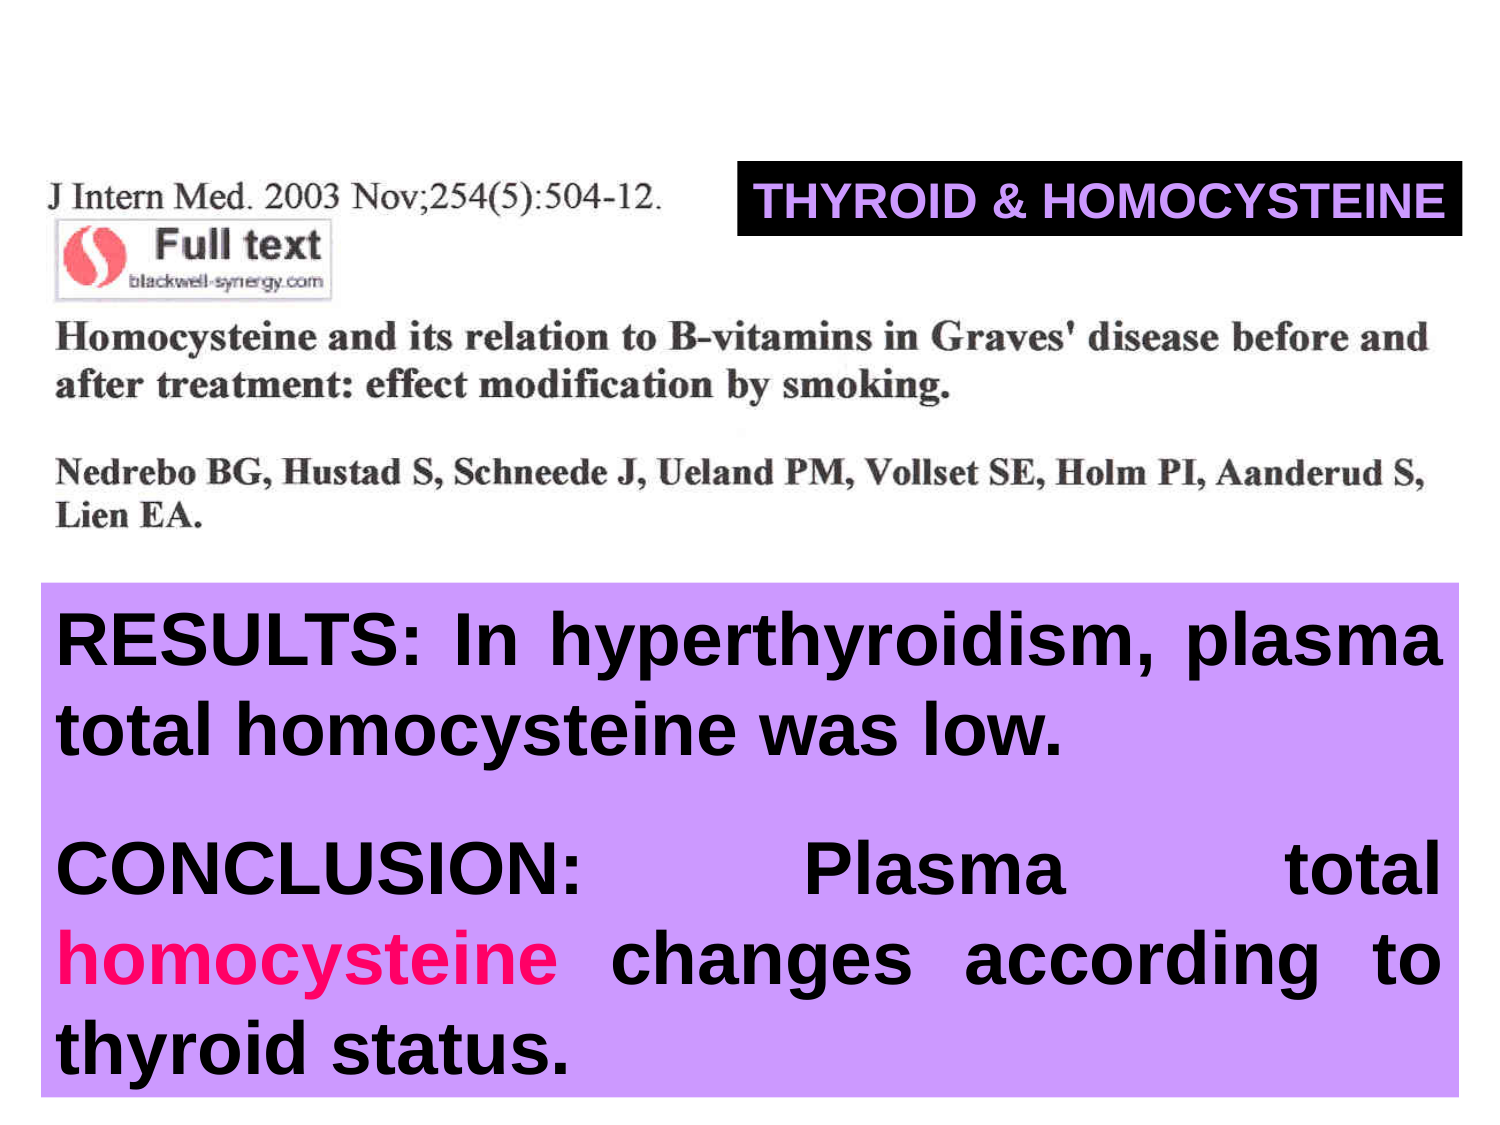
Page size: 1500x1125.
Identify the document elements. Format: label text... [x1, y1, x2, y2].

text_box RESULTS: In hyperthyroidism, plasma total homocysteine was low. CONCLUSION: Plasma total homocysteine changes according to thyroid status. [41, 582, 1459, 1098]
picture [37, 160, 1463, 563]
